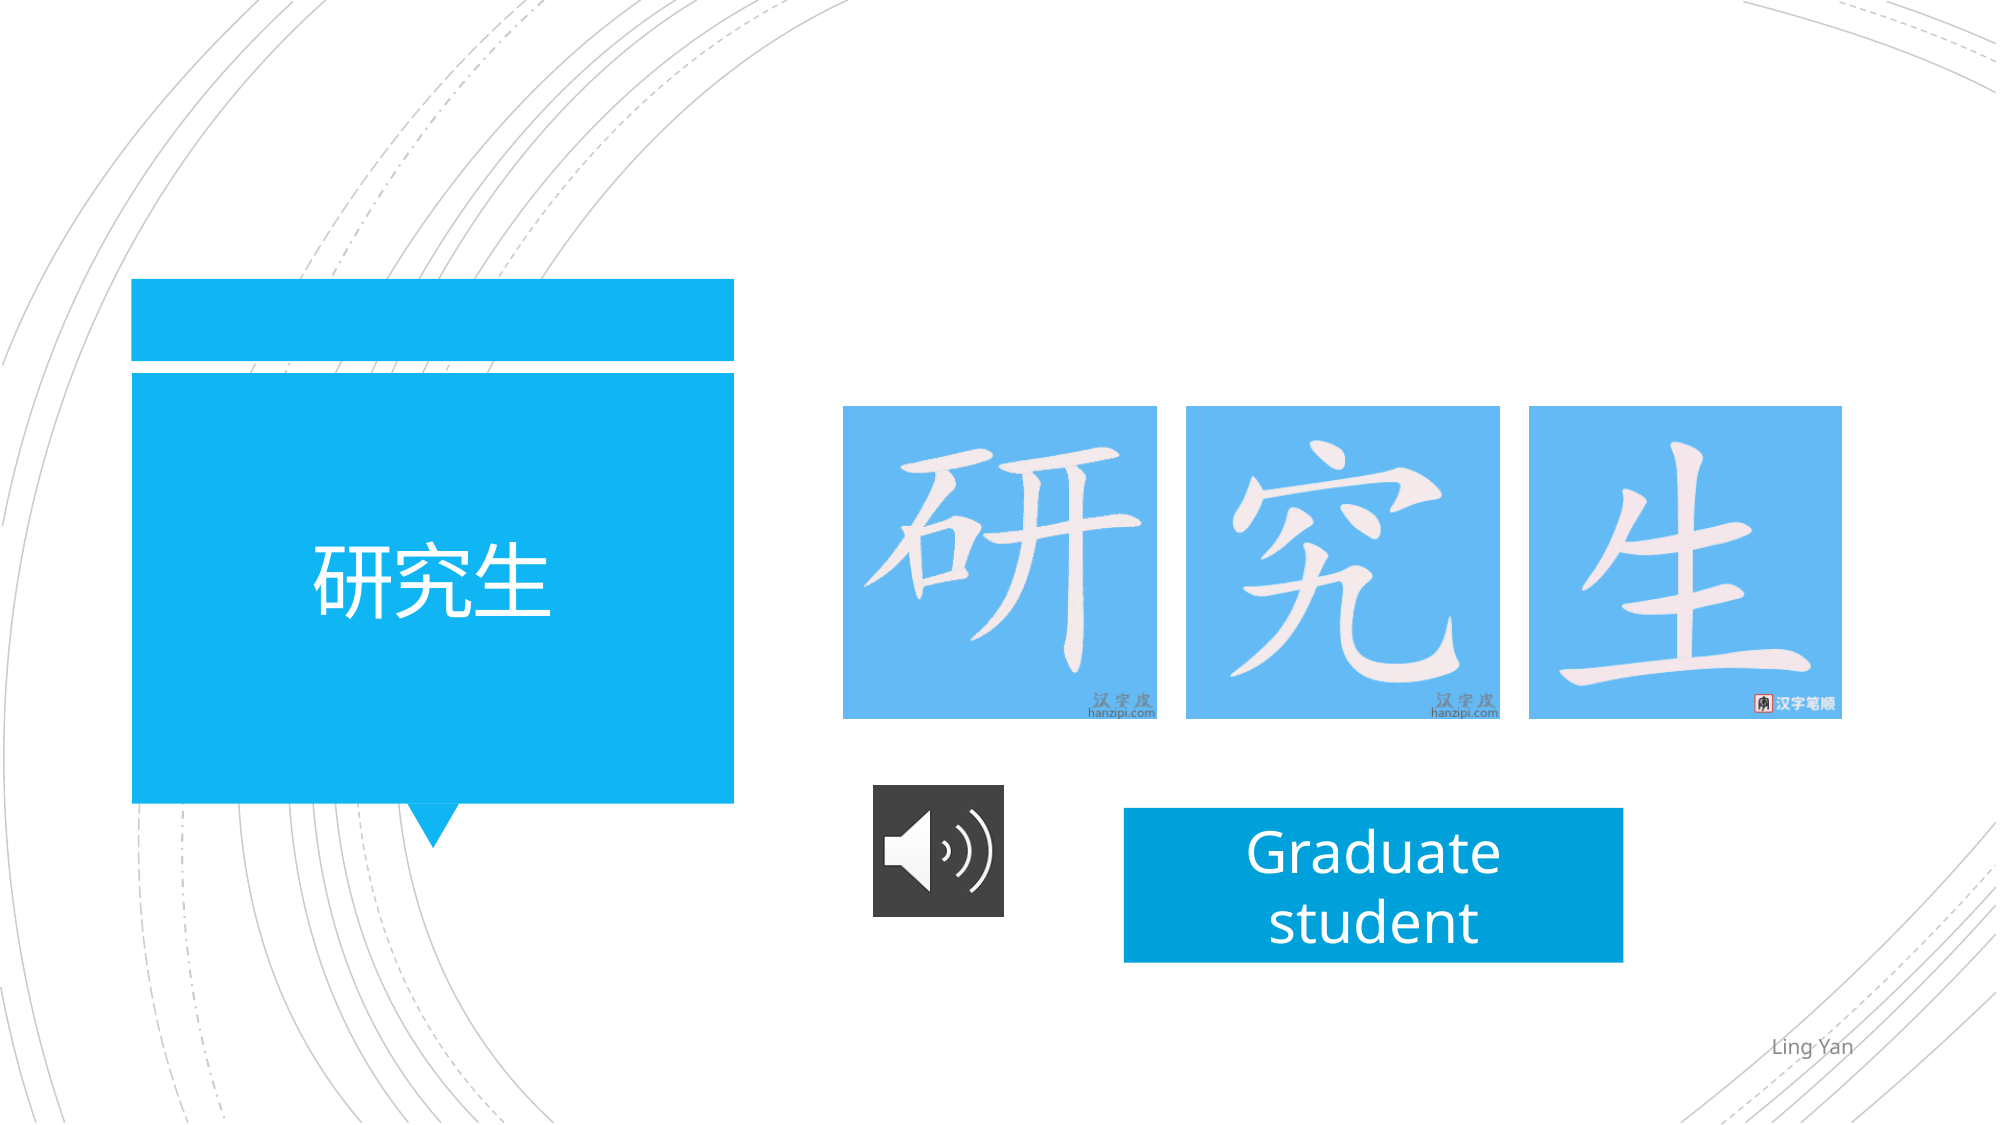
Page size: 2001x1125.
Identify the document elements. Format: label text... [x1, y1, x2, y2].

footer Ling Yan [131, 1021, 1869, 1074]
title 研究生 [145, 385, 720, 789]
picture [1186, 405, 1500, 719]
text_box Graduate student [1123, 807, 1624, 963]
picture [871, 783, 1006, 918]
picture [843, 405, 1157, 719]
picture [1529, 405, 1843, 719]
